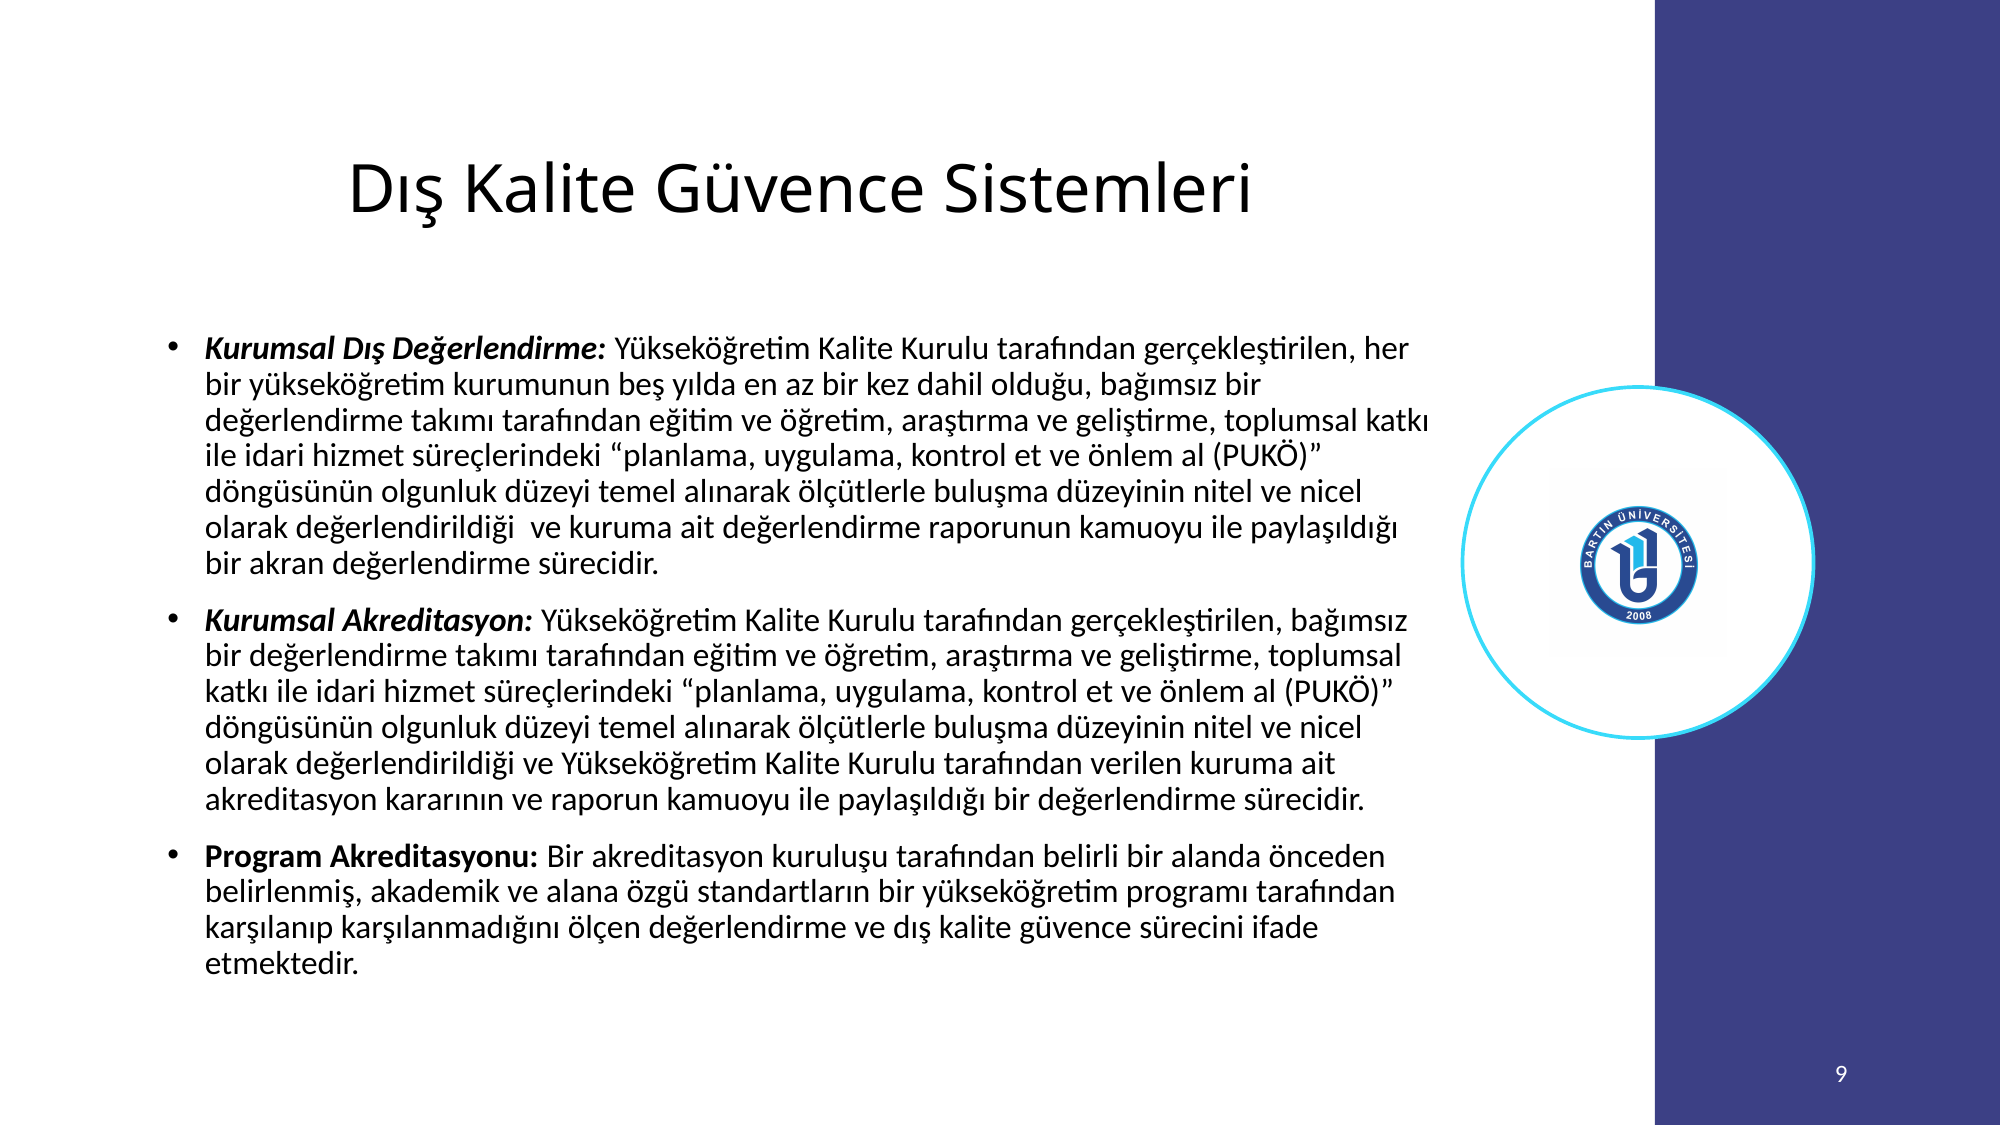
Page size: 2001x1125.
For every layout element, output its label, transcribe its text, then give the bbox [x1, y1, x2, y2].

text_box [1461, 385, 1815, 740]
list Kurumsal Dış Değerlendirme: Yükseköğretim Kalite Kurulu tarafından gerçekleştirilen, her bir yükseköğretim kurumunun beş yılda en az bir kez dahil olduğu, bağımsız bir değerlendirme takımı tarafından eğitim ve öğretim, araştırma ve geliştirme, toplumsal katkı ile idari hizmet süreçlerindeki “planlama, uygulama, kontrol et ve önlem al (PUKÖ)” döngüsünün olgunluk düzeyi temel alınarak ölçütlerle buluşma düzeyinin nitel ve nicel olarak değerlendirildiği ve kuruma ait değerlendirme raporunun kamuoyu ile paylaşıldığı bir akran değerlendirme sürecidir. Kurumsal Akreditasyon: Yükseköğretim Kalite Kurulu tarafından gerçekleştirilen, bağımsız bir değerlendirme takımı tarafından eğitim ve öğretim, araştırma ve geliştirme, toplumsal katkı ile idari hizmet süreçlerindeki “planlama, uygulama, kontrol et ve önlem al (PUKÖ)” döngüsünün olgunluk düzeyi temel alınarak ölçütlerle buluşma düzeyinin nitel ve nicel olarak değerlendirildiği ve Yükseköğretim Kalite Kurulu tarafından verilen kuruma ait akreditasyon kararının ve raporun kamuoyu ile paylaşıldığı bir değerlendirme sürecidir. Program Akreditasyonu: Bir akreditasyon kuruluşu tarafından belirli bir alanda önceden belirlenmiş, akademik ve alana özgü standartların bir yükseköğretim programı tarafından karşılanıp karşılanmadığını ölçen değerlendirme ve dış kalite güvence sürecini ifade etmektedir. [152, 295, 1450, 1018]
text_box [1654, 0, 2000, 1125]
picture [1549, 468, 1727, 657]
title Dış Kalite Güvence Sistemleri [187, 82, 1414, 295]
slide_number 9 [1696, 1042, 1863, 1103]
